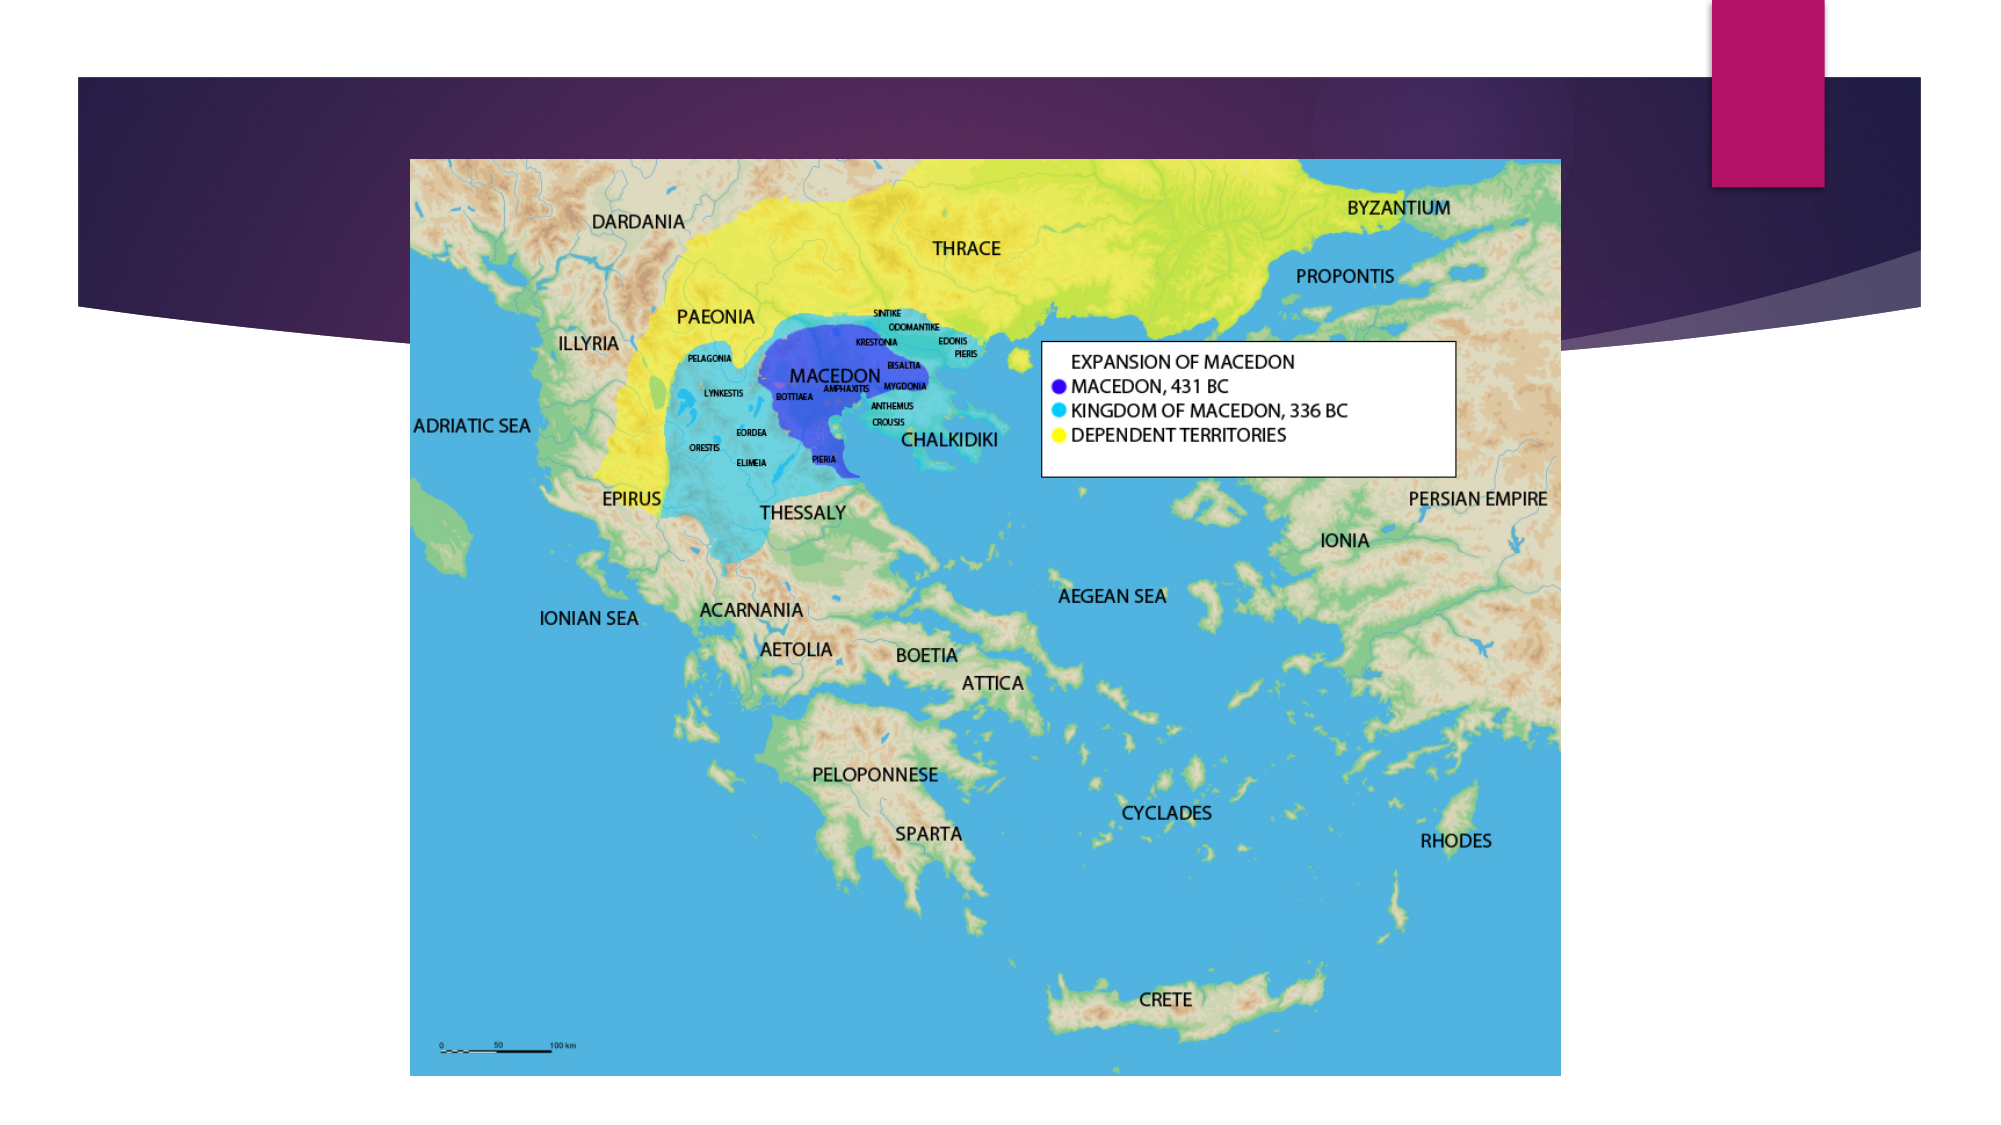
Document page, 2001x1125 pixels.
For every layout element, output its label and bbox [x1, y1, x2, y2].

list [410, 159, 1561, 1077]
